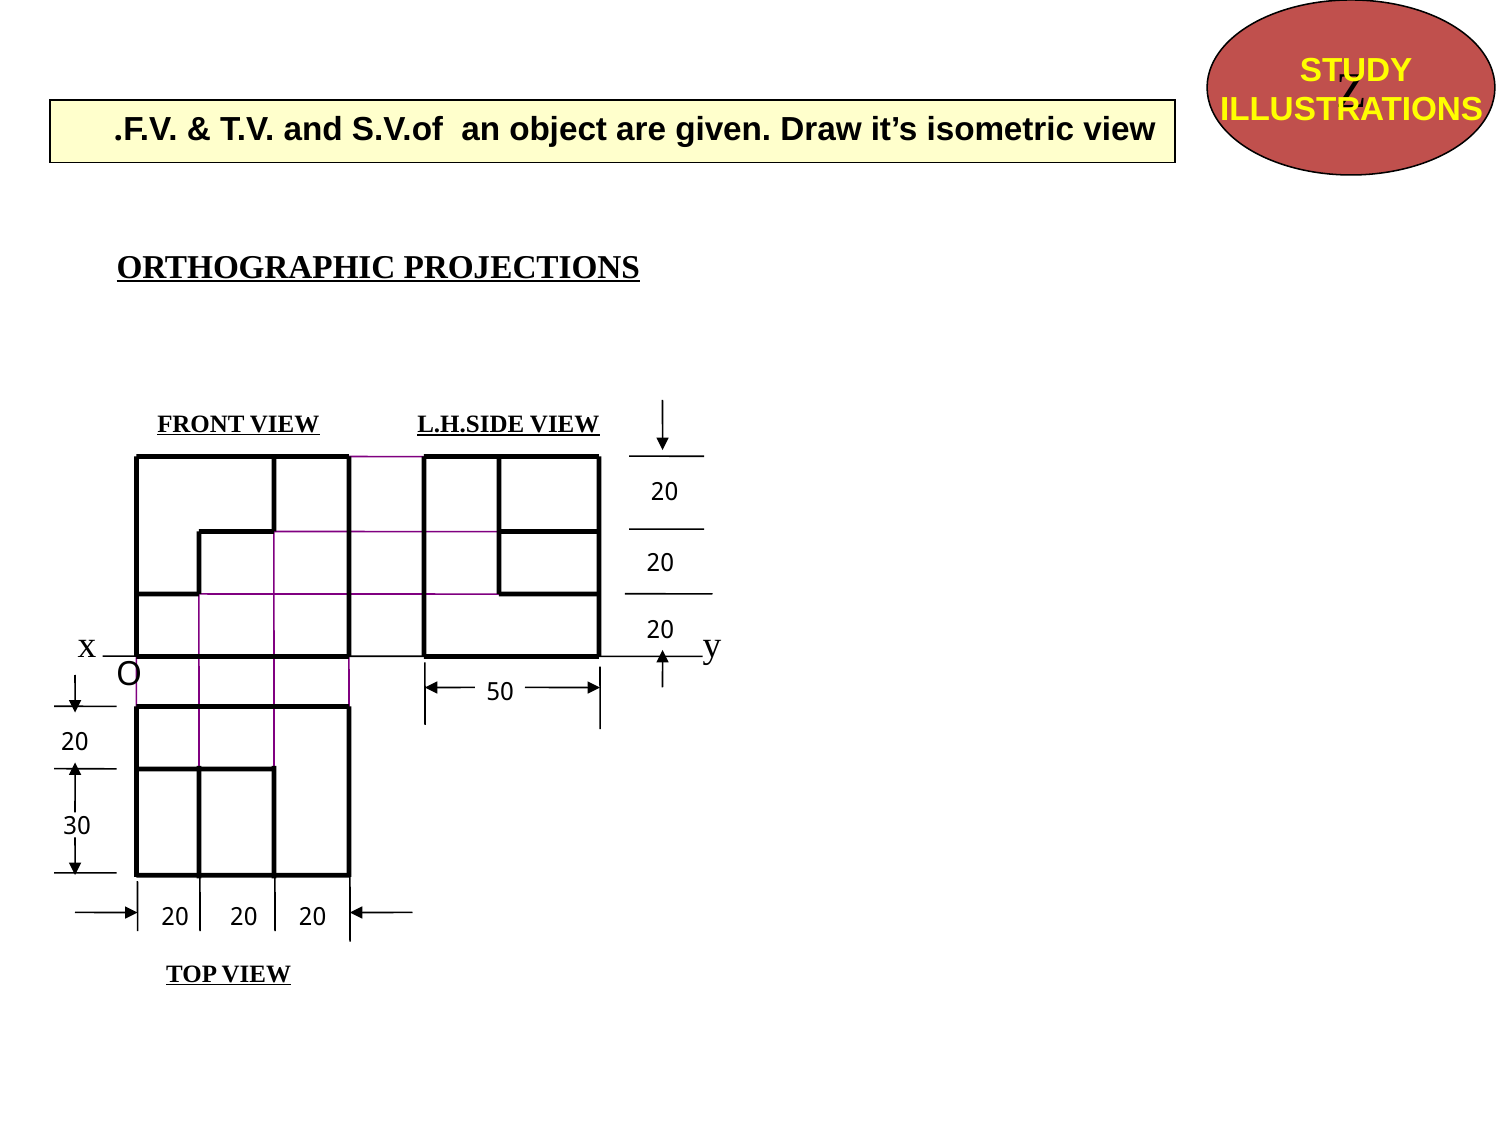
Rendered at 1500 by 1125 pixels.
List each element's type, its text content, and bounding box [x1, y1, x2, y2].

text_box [1203, 0, 1500, 176]
text_box ORTHOGRAPHIC PROJECTIONS [101, 237, 656, 293]
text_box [49, 99, 1184, 163]
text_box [47, 399, 737, 996]
